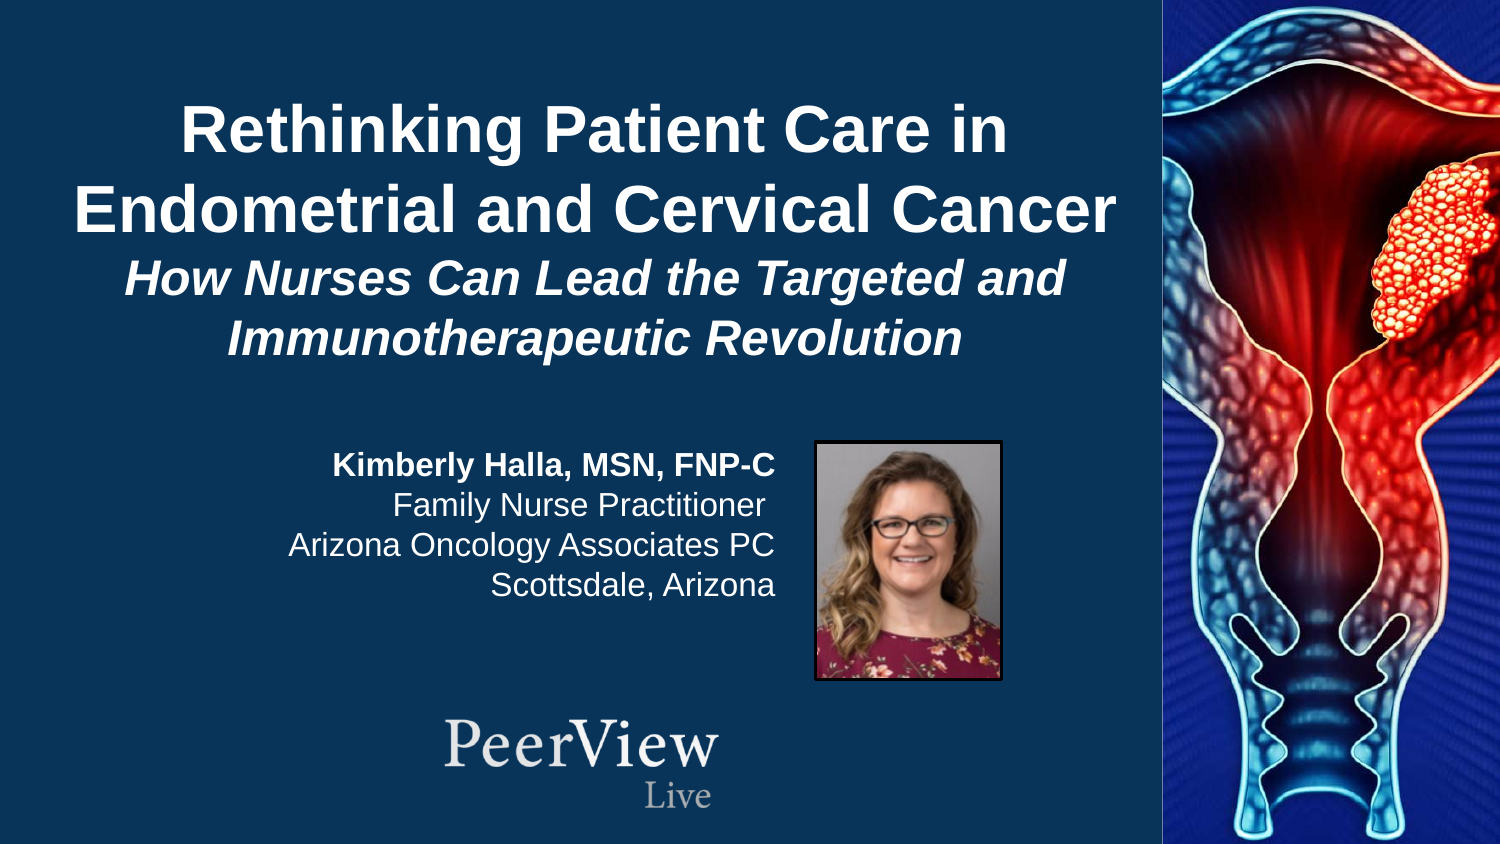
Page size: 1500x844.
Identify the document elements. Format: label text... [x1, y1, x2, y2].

picture [817, 443, 1001, 679]
text_box Kimberly Halla, MSN, FNP-C Family Nurse Practitioner Arizona Oncology Associates PC Scottsdale, Arizona [103, 435, 791, 727]
picture [1162, 0, 1500, 844]
text_box Rethinking Patient Care in Endometrial and Cervical Cancer How Nurses Can Lead the Targeted and Immunotherapeutic Revolution [54, 43, 1137, 408]
